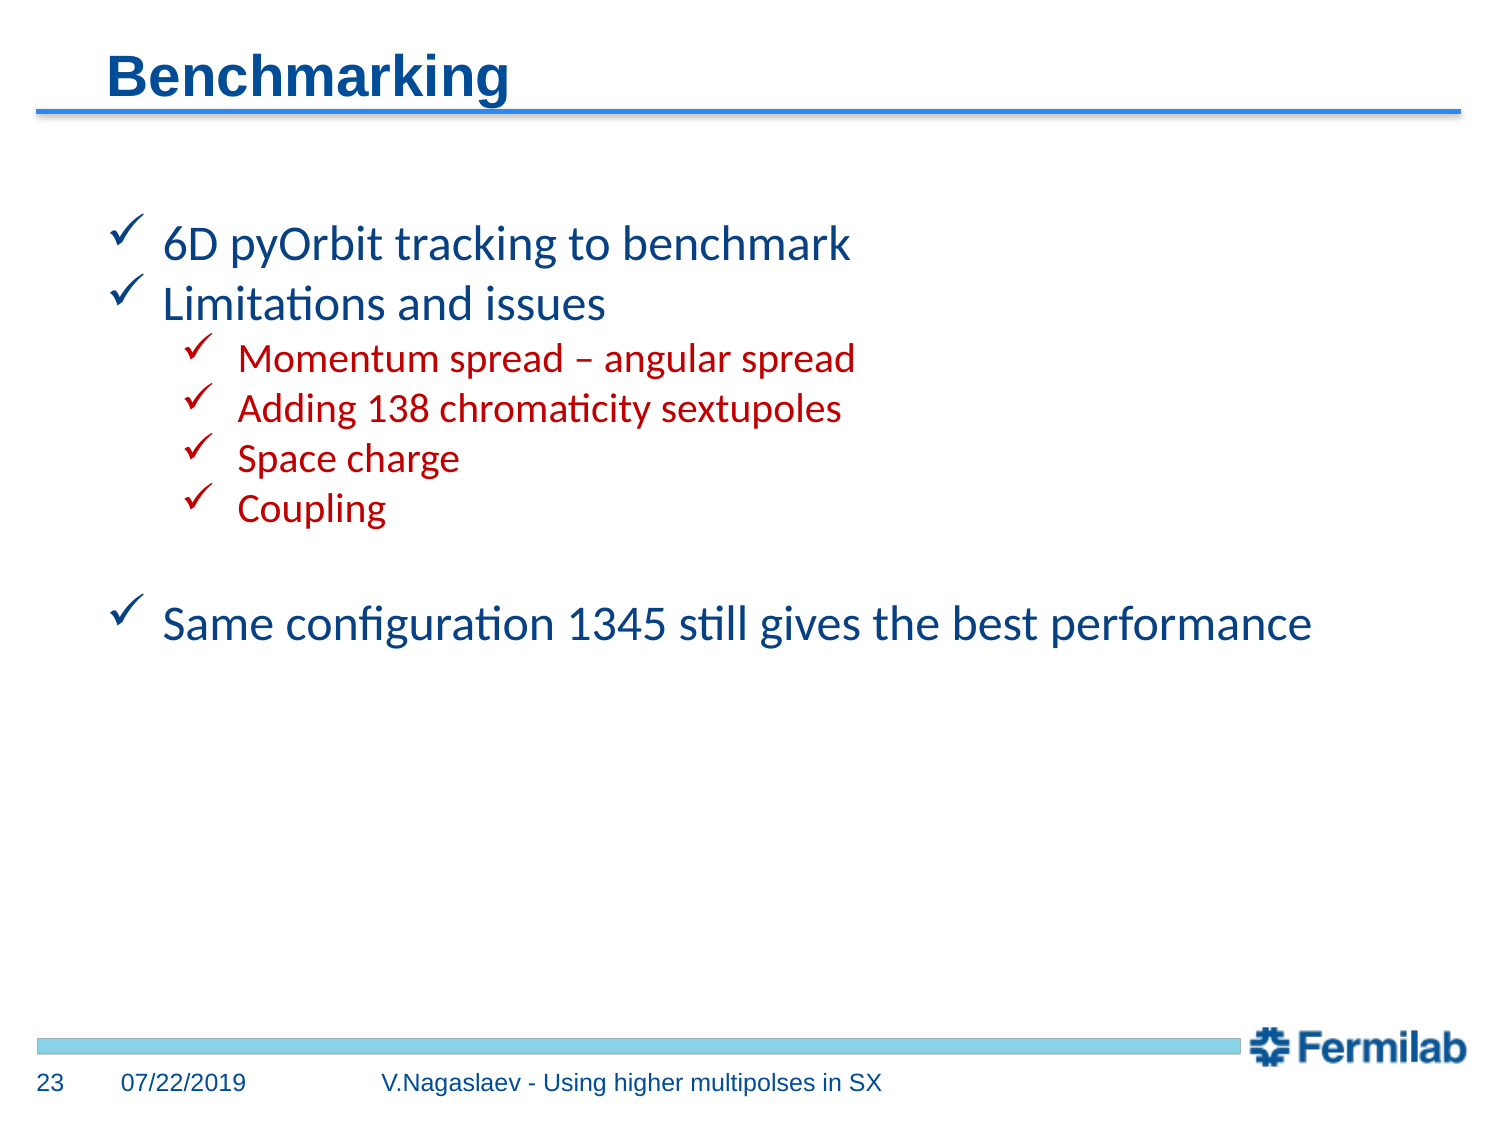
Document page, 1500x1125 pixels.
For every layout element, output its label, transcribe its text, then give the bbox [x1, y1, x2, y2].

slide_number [120, 1066, 339, 1107]
slide_number 23 [36, 1066, 105, 1106]
title Benchmarking [106, 37, 1224, 107]
text_box 6D pyOrbit tracking to benchmark Limitations and issues Momentum spread – angular spread Adding 138 chromaticity sextupoles Space charge Coupling Same configuration 1345 still gives the best performance [91, 202, 1407, 658]
footer V.Nagaslaev - Using higher multipolses in SX [381, 1066, 1065, 1106]
